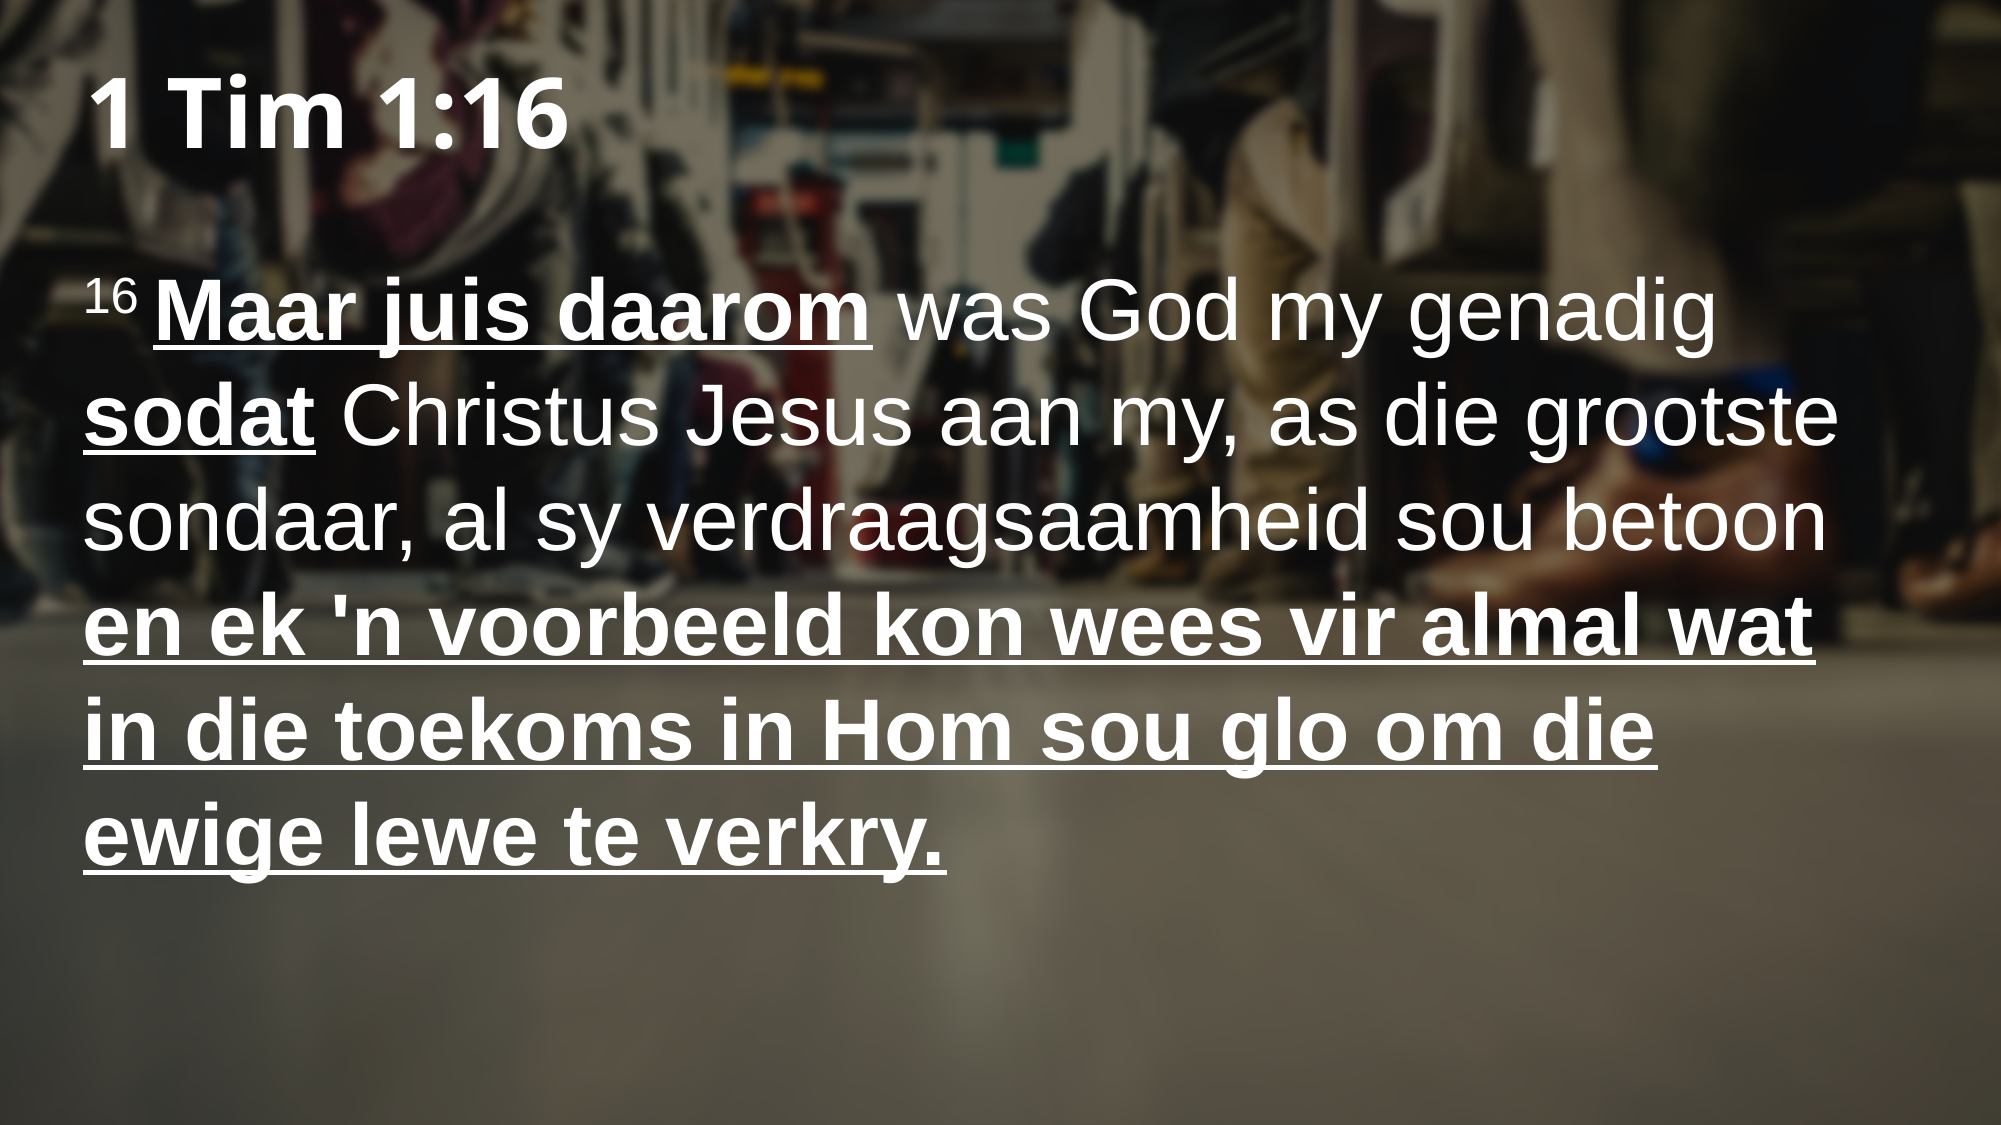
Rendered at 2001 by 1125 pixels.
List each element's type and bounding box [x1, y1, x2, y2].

text_box [0, 0, 2000, 1125]
